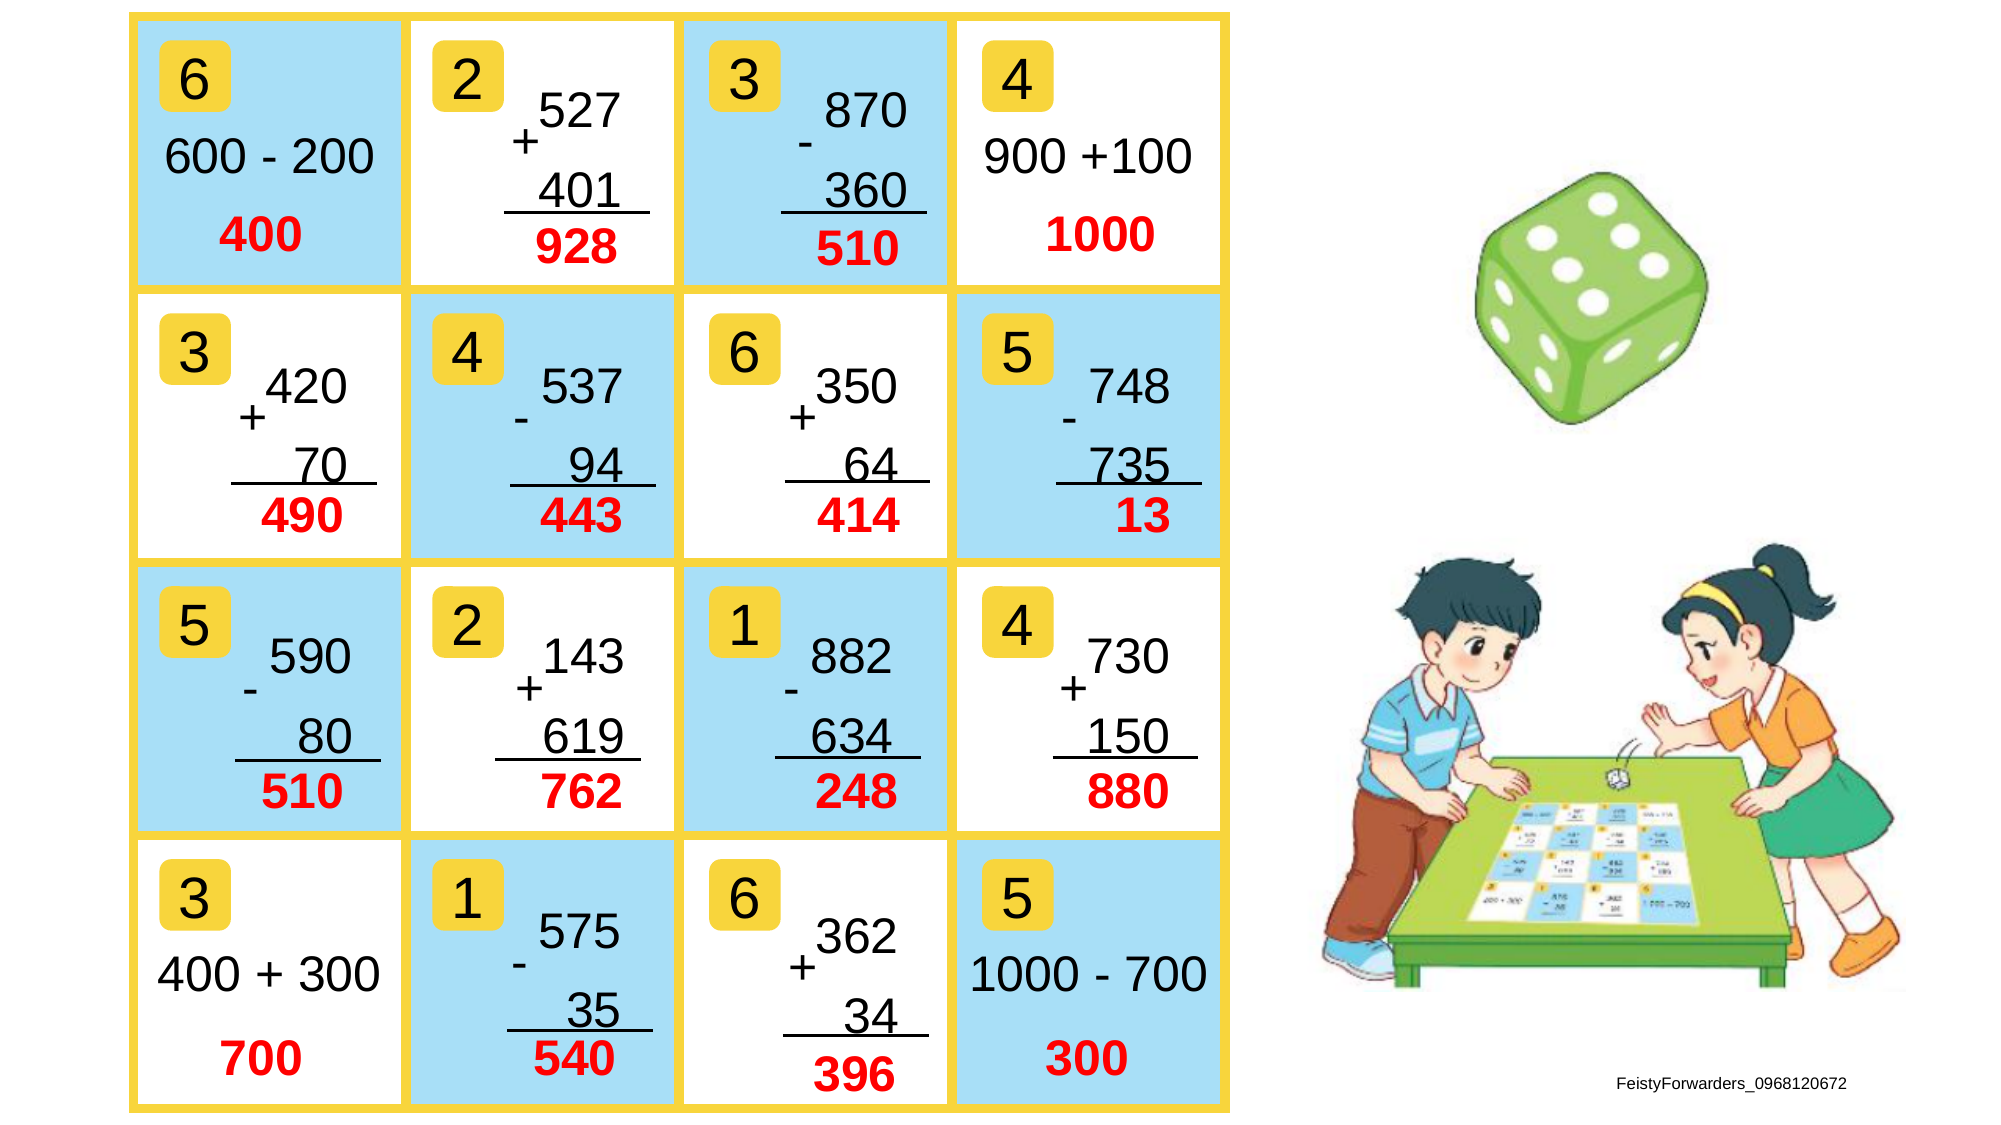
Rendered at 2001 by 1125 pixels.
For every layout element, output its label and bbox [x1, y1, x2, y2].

text_box [227, 596, 404, 762]
text_box [773, 325, 950, 483]
text_box [133, 16, 1226, 1109]
text_box [780, 49, 960, 213]
text_box [1045, 325, 1223, 484]
text_box [1044, 596, 1222, 758]
text_box [773, 876, 950, 1036]
text_box [498, 325, 676, 486]
text_box [222, 325, 400, 484]
picture [1272, 522, 1906, 993]
picture [1414, 111, 1733, 444]
text_box [495, 870, 673, 1031]
text_box [495, 596, 677, 760]
text_box [496, 49, 674, 213]
text_box [768, 596, 945, 758]
